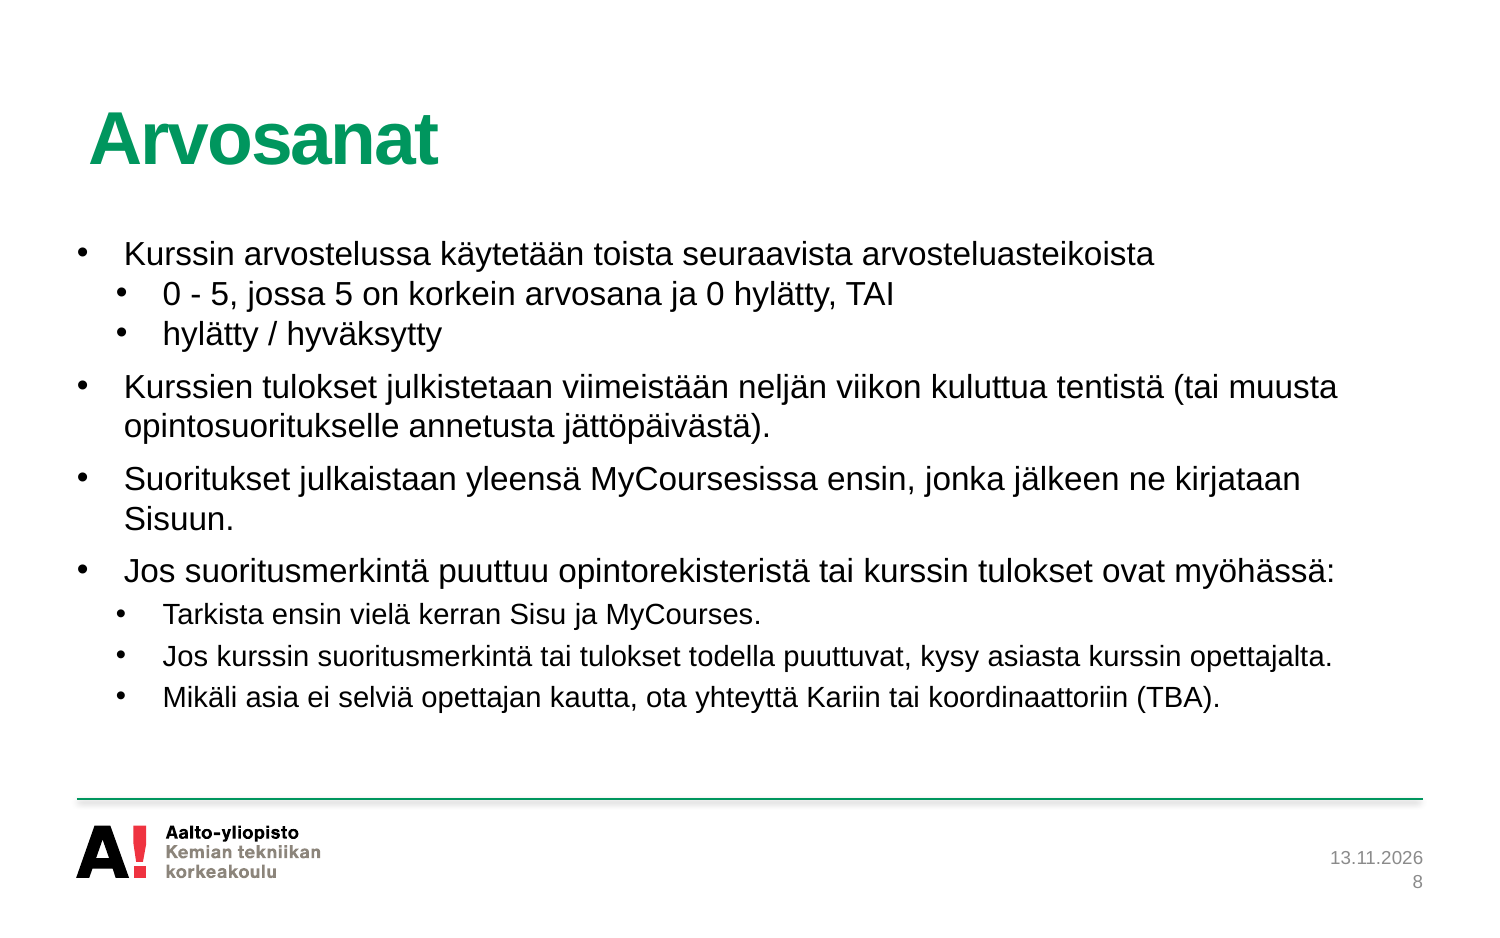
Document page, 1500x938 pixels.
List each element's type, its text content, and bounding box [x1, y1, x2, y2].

slide_number 8 [829, 870, 1424, 893]
list Kurssin arvostelussa käytetään toista seuraavista arvosteluasteikoista 0 - 5, jossa 5 on korkein arvosana ja 0 hylätty, TAI hylätty / hyväksytty Kurssien tulokset julkistetaan viimeistään neljän viikon kuluttua tentistä (tai muusta opintosuoritukselle annetusta jättöpäivästä). Suoritukset julkaistaan yleensä MyCoursesissa ensin, jonka jälkeen ne kirjataan Sisuun. Jos suoritusmerkintä puuttuu opintorekisteristä tai kurssin tulokset ovat myöhässä: Tarkista ensin vielä kerran Sisu ja MyCourses. Jos kurssin suoritusmerkintä tai tulokset todella puuttuvat, kysy asiasta kurssin opettajalta. Mikäli asia ei selviä opettajan kautta, ota yhteyttä Kariin tai koordinaattoriin (TBA). [76, 232, 1424, 755]
title Arvosanat [88, 103, 1435, 267]
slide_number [829, 844, 1424, 870]
